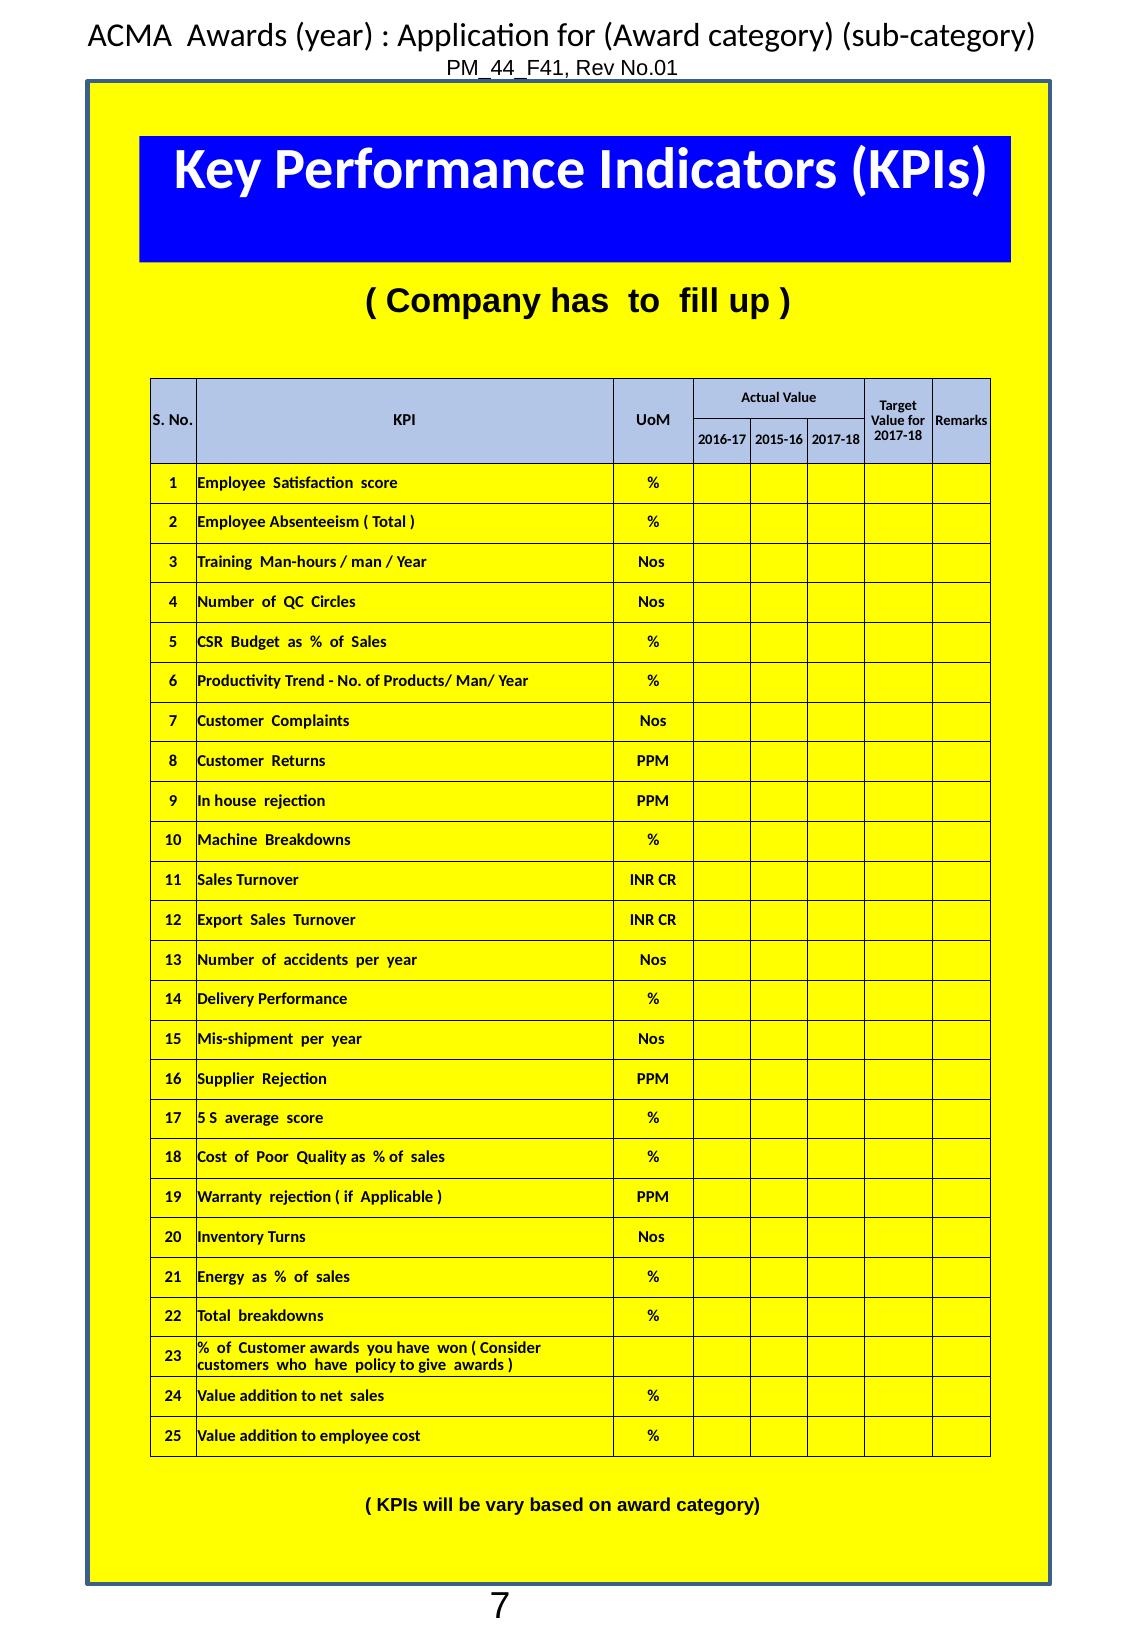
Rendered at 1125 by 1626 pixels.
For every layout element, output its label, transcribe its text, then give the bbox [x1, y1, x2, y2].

table_cell 20 [151, 1218, 196, 1257]
table_cell 17 [151, 1100, 196, 1138]
table_cell [751, 1100, 807, 1138]
table_cell [865, 623, 932, 662]
table_cell [865, 901, 932, 940]
table_cell Total breakdowns [197, 1298, 613, 1336]
table_cell % [614, 663, 693, 702]
table_cell % [614, 1139, 693, 1178]
table_cell [694, 703, 750, 741]
table_cell [808, 1021, 864, 1059]
table_cell Energy as % of sales [197, 1258, 613, 1297]
table_cell 7 [151, 703, 196, 741]
table_cell [694, 583, 750, 622]
table_cell 4 [151, 583, 196, 622]
table_cell 5 S average score [197, 1100, 613, 1138]
table_cell Customer Returns [197, 742, 613, 781]
table_cell Delivery Performance [197, 981, 613, 1020]
table_cell [865, 1417, 932, 1456]
table_cell Employee Satisfaction score [197, 464, 613, 503]
table_cell [865, 544, 932, 582]
table_cell % [614, 504, 693, 543]
table_cell 3 [151, 544, 196, 582]
table_cell [933, 1179, 990, 1217]
table_cell % [614, 1377, 693, 1416]
table_cell 22 [151, 1298, 196, 1336]
table_cell CSR Budget as % of Sales [197, 623, 613, 662]
table_header Remarks [933, 379, 990, 463]
table_cell [808, 1258, 864, 1297]
table_cell PPM [614, 1179, 693, 1217]
table_cell [933, 544, 990, 582]
table_cell Nos [614, 941, 693, 980]
table_cell [694, 1258, 750, 1297]
table_cell [751, 464, 807, 503]
table_cell [933, 663, 990, 702]
table_cell [865, 583, 932, 622]
table_cell 2015-16 [751, 419, 807, 463]
table_header Target Value for 2017-18 [865, 379, 932, 463]
table_cell Sales Turnover [197, 862, 613, 900]
table_cell [865, 862, 932, 900]
table_cell [808, 901, 864, 940]
table_cell [808, 981, 864, 1020]
table_cell % [614, 1258, 693, 1297]
table_cell [694, 544, 750, 582]
table_cell [865, 1298, 932, 1336]
table_cell [751, 901, 807, 940]
table_cell 1 [151, 464, 196, 503]
table_cell PPM [614, 1060, 693, 1099]
table_cell [933, 1298, 990, 1336]
table_cell [933, 583, 990, 622]
table_cell [808, 742, 864, 781]
table_cell [865, 1258, 932, 1297]
table_cell % [614, 1298, 693, 1336]
table_cell [865, 1179, 932, 1217]
table_cell [694, 1021, 750, 1059]
table_header KPI [197, 379, 613, 463]
table_cell 15 [151, 1021, 196, 1059]
table_cell 2016-17 [694, 419, 750, 463]
table_cell 25 [151, 1417, 196, 1456]
table_cell [808, 1100, 864, 1138]
table_cell Number of QC Circles [197, 583, 613, 622]
table_cell [865, 782, 932, 821]
table_cell [614, 1337, 693, 1376]
table_cell [865, 981, 932, 1020]
table_cell [694, 822, 750, 861]
table_cell [751, 544, 807, 582]
table_cell [694, 504, 750, 543]
table_cell Cost of Poor Quality as % of sales [197, 1139, 613, 1178]
table_cell [865, 1218, 932, 1257]
table_cell [751, 941, 807, 980]
table_cell [694, 1139, 750, 1178]
table_cell [933, 1417, 990, 1456]
table_cell 2 [151, 504, 196, 543]
table_cell [751, 1337, 807, 1376]
table_cell [865, 822, 932, 861]
table_cell Nos [614, 544, 693, 582]
table_cell 23 [151, 1337, 196, 1376]
table_cell [808, 1179, 864, 1217]
table_cell [865, 941, 932, 980]
table_cell Nos [614, 1218, 693, 1257]
table_cell 12 [151, 901, 196, 940]
table_cell Export Sales Turnover [197, 901, 613, 940]
table_cell [865, 663, 932, 702]
table_cell 10 [151, 822, 196, 861]
table_cell [808, 1139, 864, 1178]
table_cell [751, 1377, 807, 1416]
table_cell [933, 1258, 990, 1297]
table_cell Productivity Trend - No. of Products/ Man/ Year [197, 663, 613, 702]
table_cell Customer Complaints [197, 703, 613, 741]
table_cell [694, 1179, 750, 1217]
table_cell [751, 663, 807, 702]
table_cell [694, 742, 750, 781]
table_header S. No. [151, 379, 196, 463]
table_cell [933, 742, 990, 781]
table_cell [751, 1218, 807, 1257]
table_cell [933, 623, 990, 662]
table_cell [933, 1060, 990, 1099]
table_cell [808, 1417, 864, 1456]
table_cell [865, 1060, 932, 1099]
table_cell [865, 1377, 932, 1416]
table_cell [933, 703, 990, 741]
table_cell Nos [614, 1021, 693, 1059]
table_cell [751, 1021, 807, 1059]
table_cell Value addition to employee cost [197, 1417, 613, 1456]
table_cell 18 [151, 1139, 196, 1178]
table_cell [933, 1218, 990, 1257]
table_cell [694, 1377, 750, 1416]
table_cell [933, 1337, 990, 1376]
table_cell Mis-shipment per year [197, 1021, 613, 1059]
table_cell 24 [151, 1377, 196, 1416]
text_box Key Performance Indicators (KPIs) [139, 136, 1011, 263]
table_cell 8 [151, 742, 196, 781]
table_cell 9 [151, 782, 196, 821]
table_cell [808, 1337, 864, 1376]
table_cell [933, 862, 990, 900]
table_cell Warranty rejection ( if Applicable ) [197, 1179, 613, 1217]
table_cell Inventory Turns [197, 1218, 613, 1257]
table_cell [865, 1139, 932, 1178]
table_cell [751, 1298, 807, 1336]
table_cell Nos [614, 583, 693, 622]
table_cell [694, 464, 750, 503]
table_cell [808, 504, 864, 543]
table_cell [751, 782, 807, 821]
table_cell [751, 623, 807, 662]
table_cell Machine Breakdowns [197, 822, 613, 861]
table_cell [865, 464, 932, 503]
table_cell [751, 742, 807, 781]
table_cell [808, 544, 864, 582]
table_cell [751, 1139, 807, 1178]
table_header Actual Value [694, 379, 864, 418]
table_cell 5 [151, 623, 196, 662]
table_cell [694, 941, 750, 980]
table_cell [751, 1179, 807, 1217]
table_cell [933, 941, 990, 980]
table_cell [865, 1100, 932, 1138]
table_cell 14 [151, 981, 196, 1020]
table_cell [751, 504, 807, 543]
table_cell 6 [151, 663, 196, 702]
table_cell PPM [614, 742, 693, 781]
text_box ( KPIs will be vary based on award category) [363, 1480, 798, 1519]
table_cell [751, 703, 807, 741]
table_cell Training Man-hours / man / Year [197, 544, 613, 582]
table_cell 11 [151, 862, 196, 900]
table_cell [808, 782, 864, 821]
table_cell [694, 1298, 750, 1336]
table_cell [694, 782, 750, 821]
table_cell 19 [151, 1179, 196, 1217]
table_cell [808, 1377, 864, 1416]
table_cell [808, 583, 864, 622]
table_cell [694, 1100, 750, 1138]
table_cell [751, 1417, 807, 1456]
table_cell [933, 981, 990, 1020]
table_cell [694, 1417, 750, 1456]
table_cell [808, 703, 864, 741]
table_cell [694, 901, 750, 940]
table_cell [933, 901, 990, 940]
table_cell [933, 1377, 990, 1416]
table_cell [865, 504, 932, 543]
table_cell 13 [151, 941, 196, 980]
table_cell [865, 1021, 932, 1059]
table_cell 21 [151, 1258, 196, 1297]
table_cell Supplier Rejection [197, 1060, 613, 1099]
table_cell Nos [614, 703, 693, 741]
table_cell [694, 862, 750, 900]
table_cell [933, 1021, 990, 1059]
table_cell 16 [151, 1060, 196, 1099]
table_cell [694, 1218, 750, 1257]
table_cell INR CR [614, 862, 693, 900]
table_cell [694, 663, 750, 702]
table_cell [694, 623, 750, 662]
table_cell [694, 1060, 750, 1099]
table_cell [751, 1060, 807, 1099]
table_cell [933, 464, 990, 503]
table_cell [694, 981, 750, 1020]
table_cell [751, 822, 807, 861]
table_cell Number of accidents per year [197, 941, 613, 980]
table_cell 2017-18 [808, 419, 864, 463]
table_cell % [614, 623, 693, 662]
table_cell [751, 583, 807, 622]
table_cell [933, 822, 990, 861]
table_cell [933, 1139, 990, 1178]
table_cell [808, 464, 864, 503]
table_cell INR CR [614, 901, 693, 940]
table_cell [694, 1337, 750, 1376]
table_cell [808, 1218, 864, 1257]
table_cell [751, 862, 807, 900]
table_cell [933, 504, 990, 543]
table_cell [751, 1258, 807, 1297]
table_cell [808, 822, 864, 861]
text_box [85, 79, 1052, 1586]
table_cell PPM [614, 782, 693, 821]
table_header UoM [614, 379, 693, 463]
table_cell [808, 623, 864, 662]
table_cell [808, 941, 864, 980]
table_cell % [614, 464, 693, 503]
table_cell [808, 1298, 864, 1336]
text_box ( Company has to fill up ) [363, 283, 798, 322]
table_cell [933, 782, 990, 821]
table_cell % [614, 1100, 693, 1138]
table_cell % of Customer awards you have won ( Consider customers who have policy to give awards ) [197, 1337, 613, 1376]
table_cell [865, 703, 932, 741]
table_cell % [614, 822, 693, 861]
table_cell % [614, 981, 693, 1020]
table_cell [808, 663, 864, 702]
table_cell [865, 742, 932, 781]
table_cell [751, 981, 807, 1020]
table_cell [808, 862, 864, 900]
table_cell % [614, 1417, 693, 1456]
table_cell [933, 1100, 990, 1138]
table_cell Employee Absenteeism ( Total ) [197, 504, 613, 543]
table_cell [808, 1060, 864, 1099]
table_cell Value addition to net sales [197, 1377, 613, 1416]
table_cell In house rejection [197, 782, 613, 821]
table_cell [865, 1337, 932, 1376]
